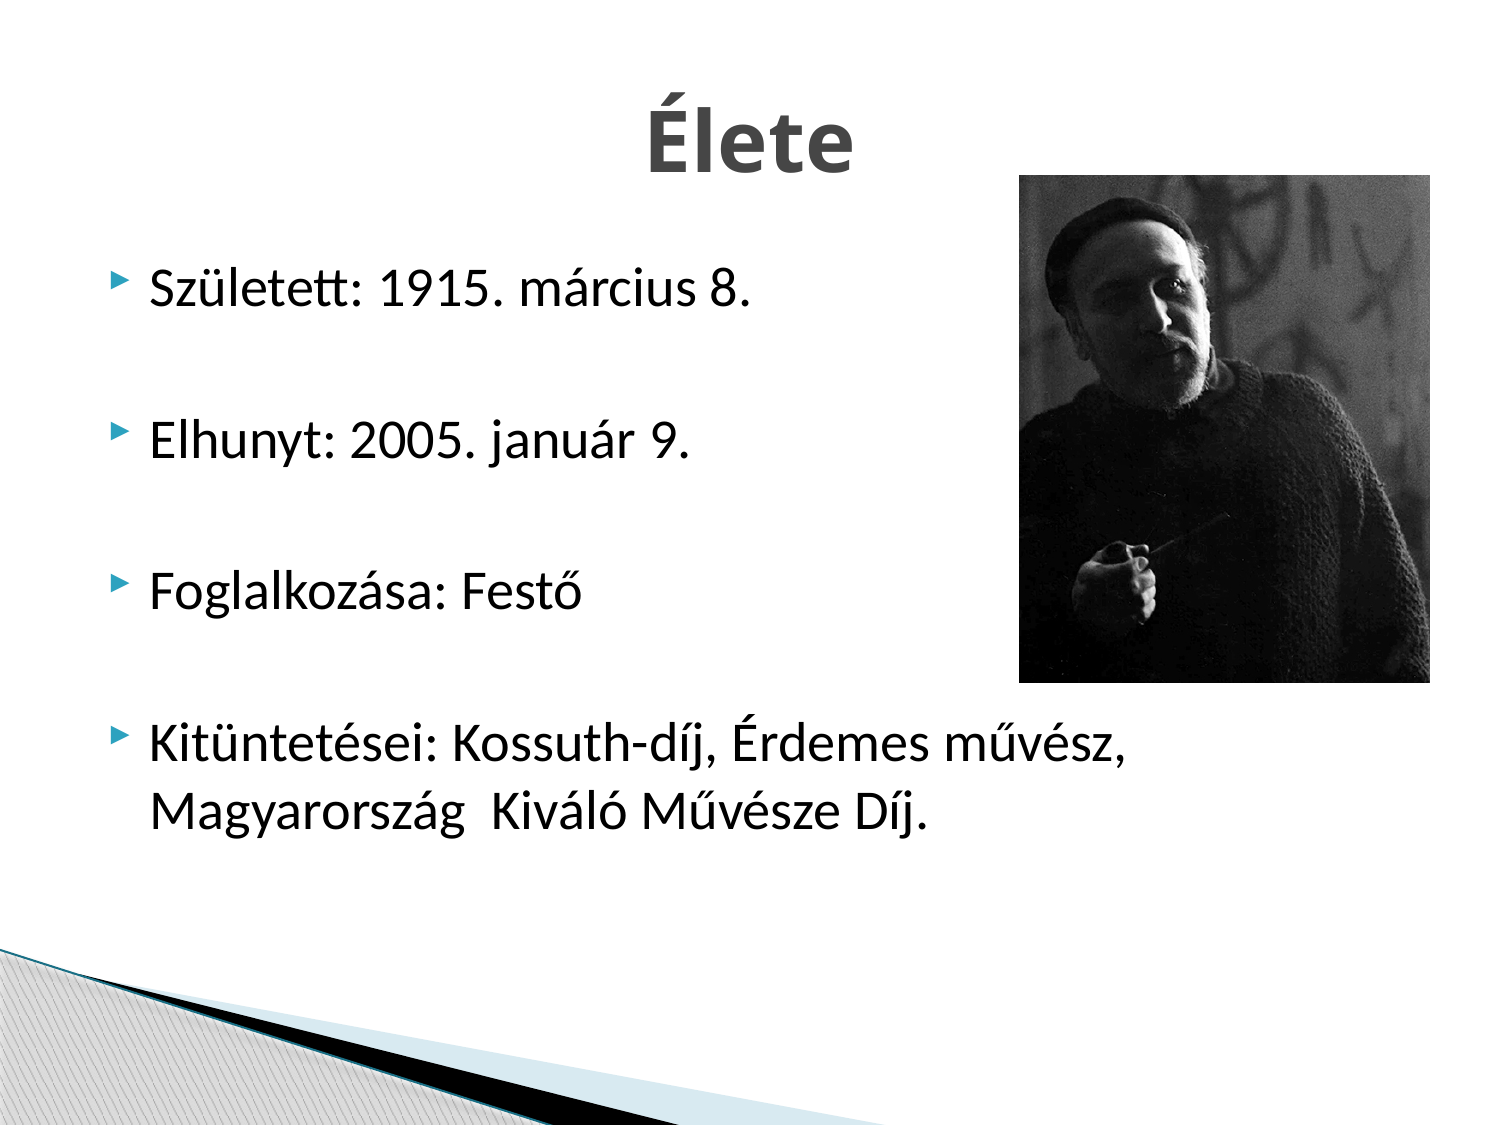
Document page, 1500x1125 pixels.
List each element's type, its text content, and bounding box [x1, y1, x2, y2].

picture [1019, 175, 1430, 683]
title Élete [75, 45, 1425, 233]
list Született: 1915. március 8. Elhunyt: 2005. január 9. Foglalkozása: Festő Kitüntetései: Kossuth-díj, Érdemes művész, Magyarország Kiváló Művésze Díj. [75, 243, 1425, 986]
